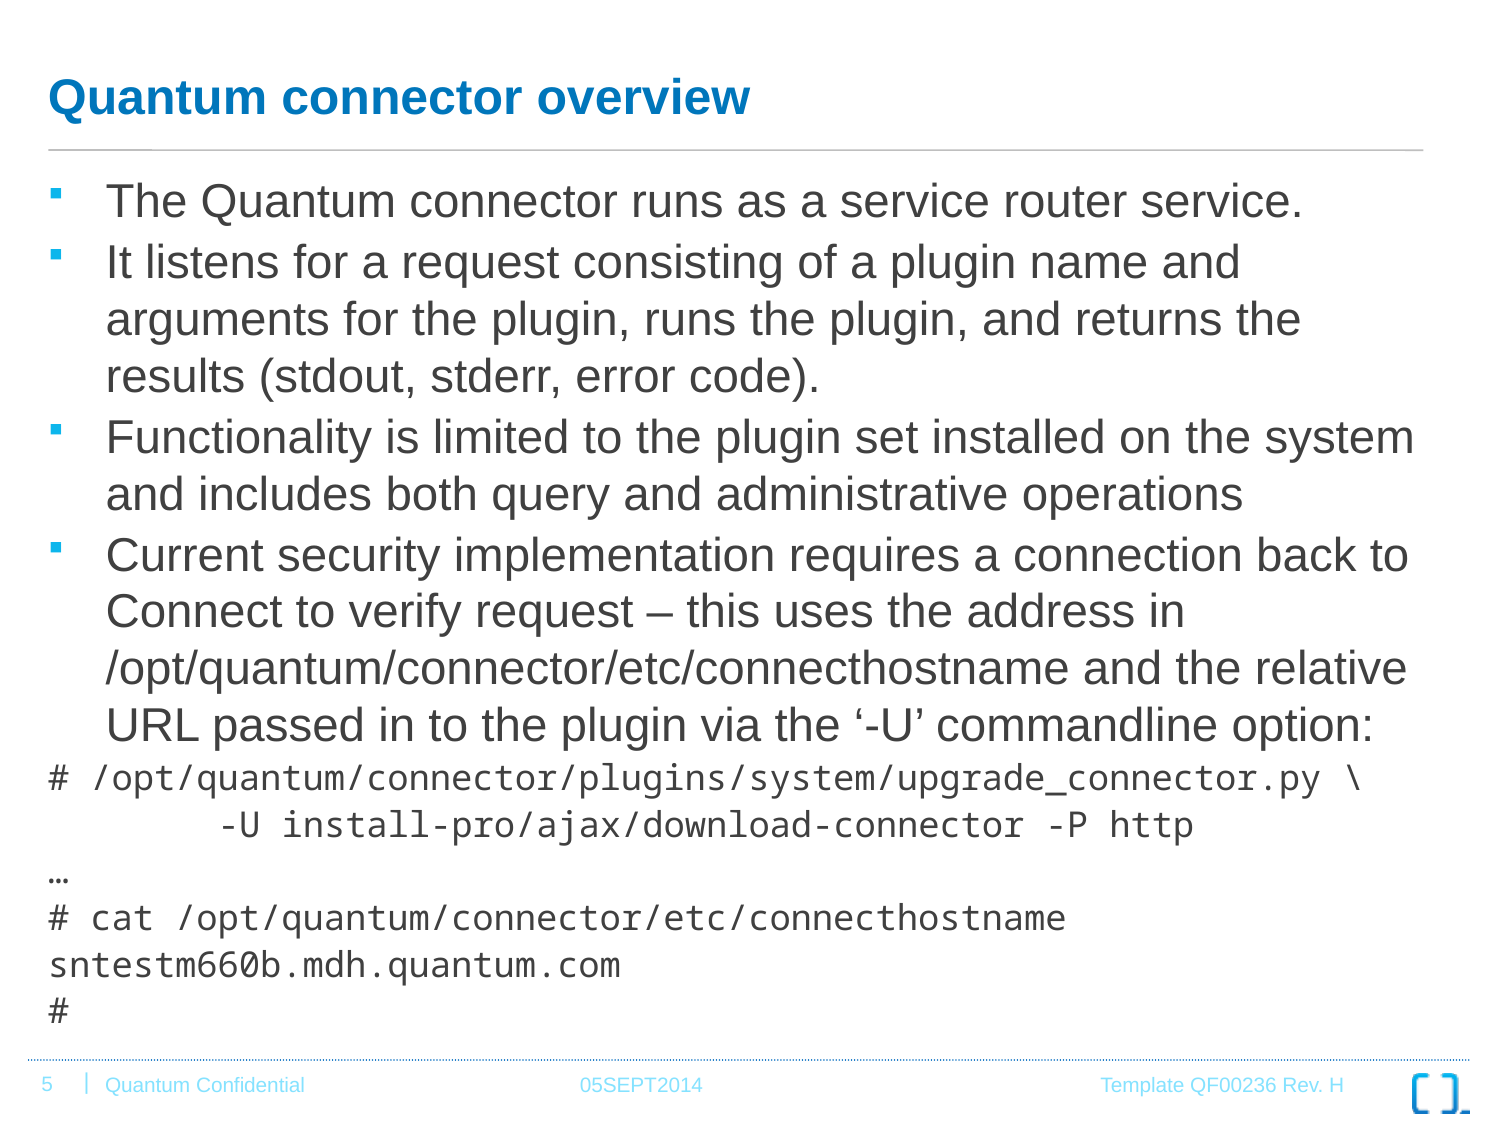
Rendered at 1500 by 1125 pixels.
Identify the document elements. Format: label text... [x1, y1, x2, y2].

title Quantum connector overview [32, 42, 1455, 148]
list The Quantum connector runs as a service router service. It listens for a request consisting of a plugin name and arguments for the plugin, runs the plugin, and returns the results (stdout, stderr, error code). Functionality is limited to the plugin set installed on the system and includes both query and administrative operations Current security implementation requires a connection back to Connect to verify request – this uses the address in /opt/quantum/connector/etc/connecthostname and the relative URL passed in to the plugin via the ‘-U’ commandline option: # /opt/quantum/connector/plugins/system/upgrade_connector.py \ -U install-pro/ajax/download-connector -P http … # cat /opt/quantum/connector/etc/connecthostname sntestm660b.mdh.quantum.com # [32, 162, 1454, 1050]
picture [1412, 1073, 1470, 1114]
